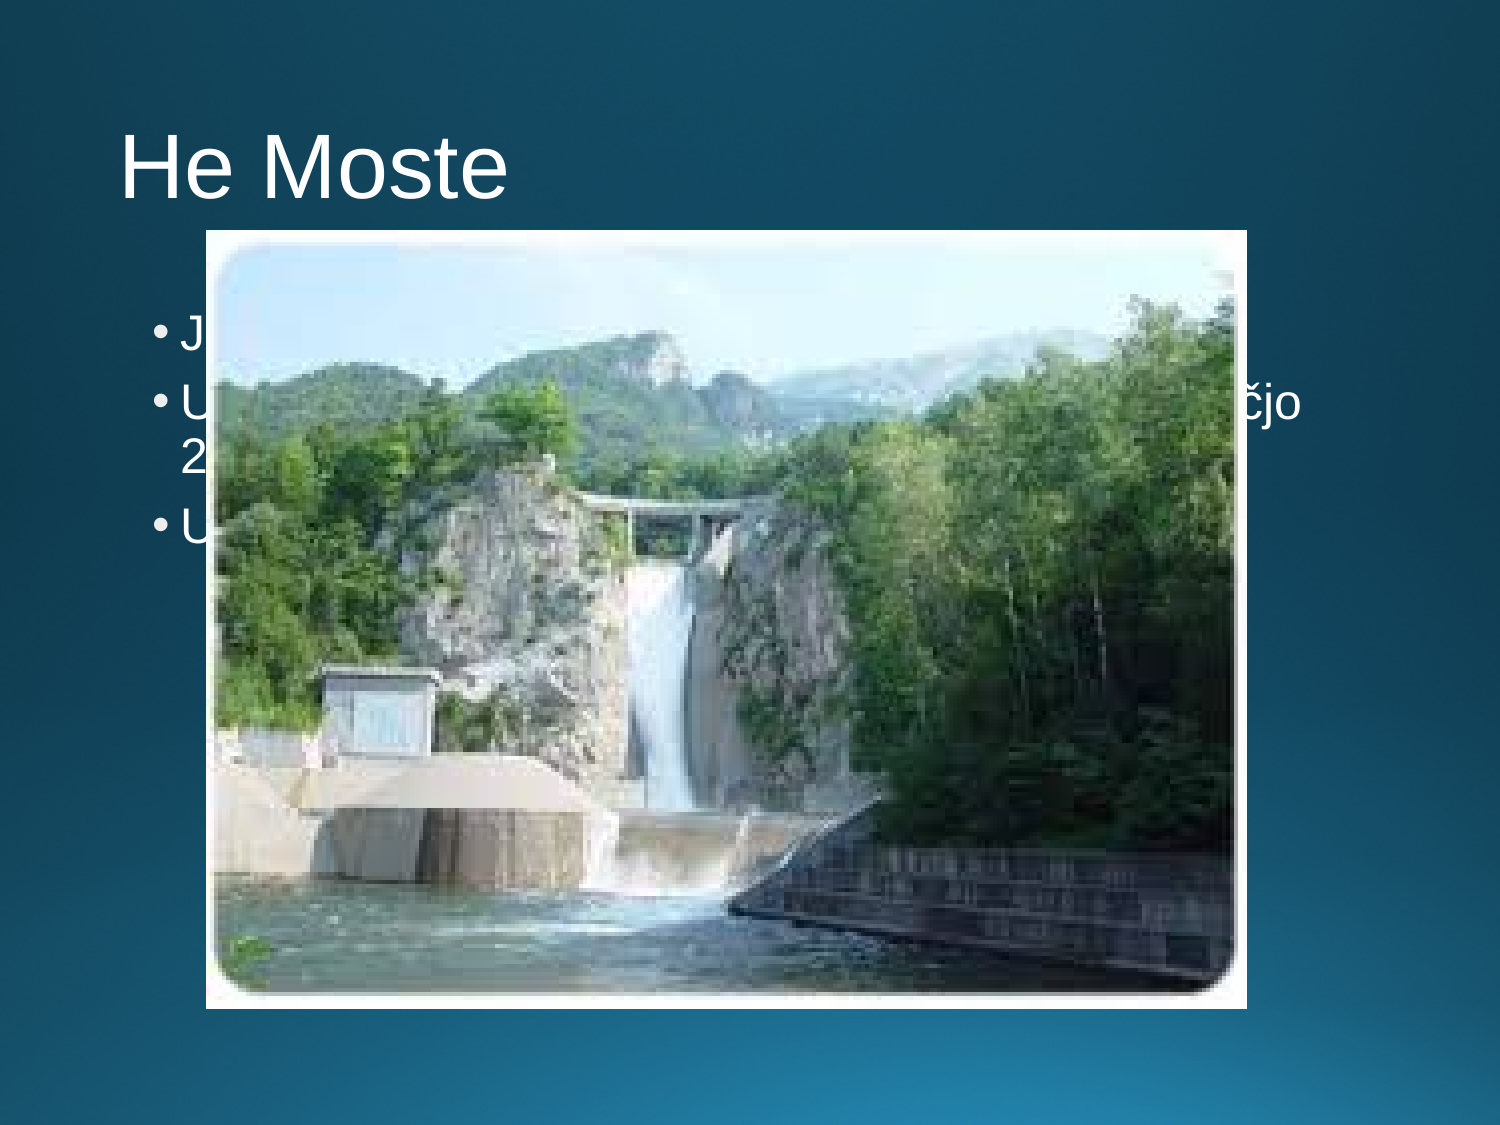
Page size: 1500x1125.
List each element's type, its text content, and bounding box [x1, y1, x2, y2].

list Je ena izmed prvih izmed HE na reki Savi. Uporabljati se je začela leta 1952 in deluje z močjo 21MW . Uporablja pa 4 spiralne francisove turbine . [137, 299, 1397, 1014]
picture [0, 0, 1500, 1125]
title He Moste [103, 59, 1397, 278]
